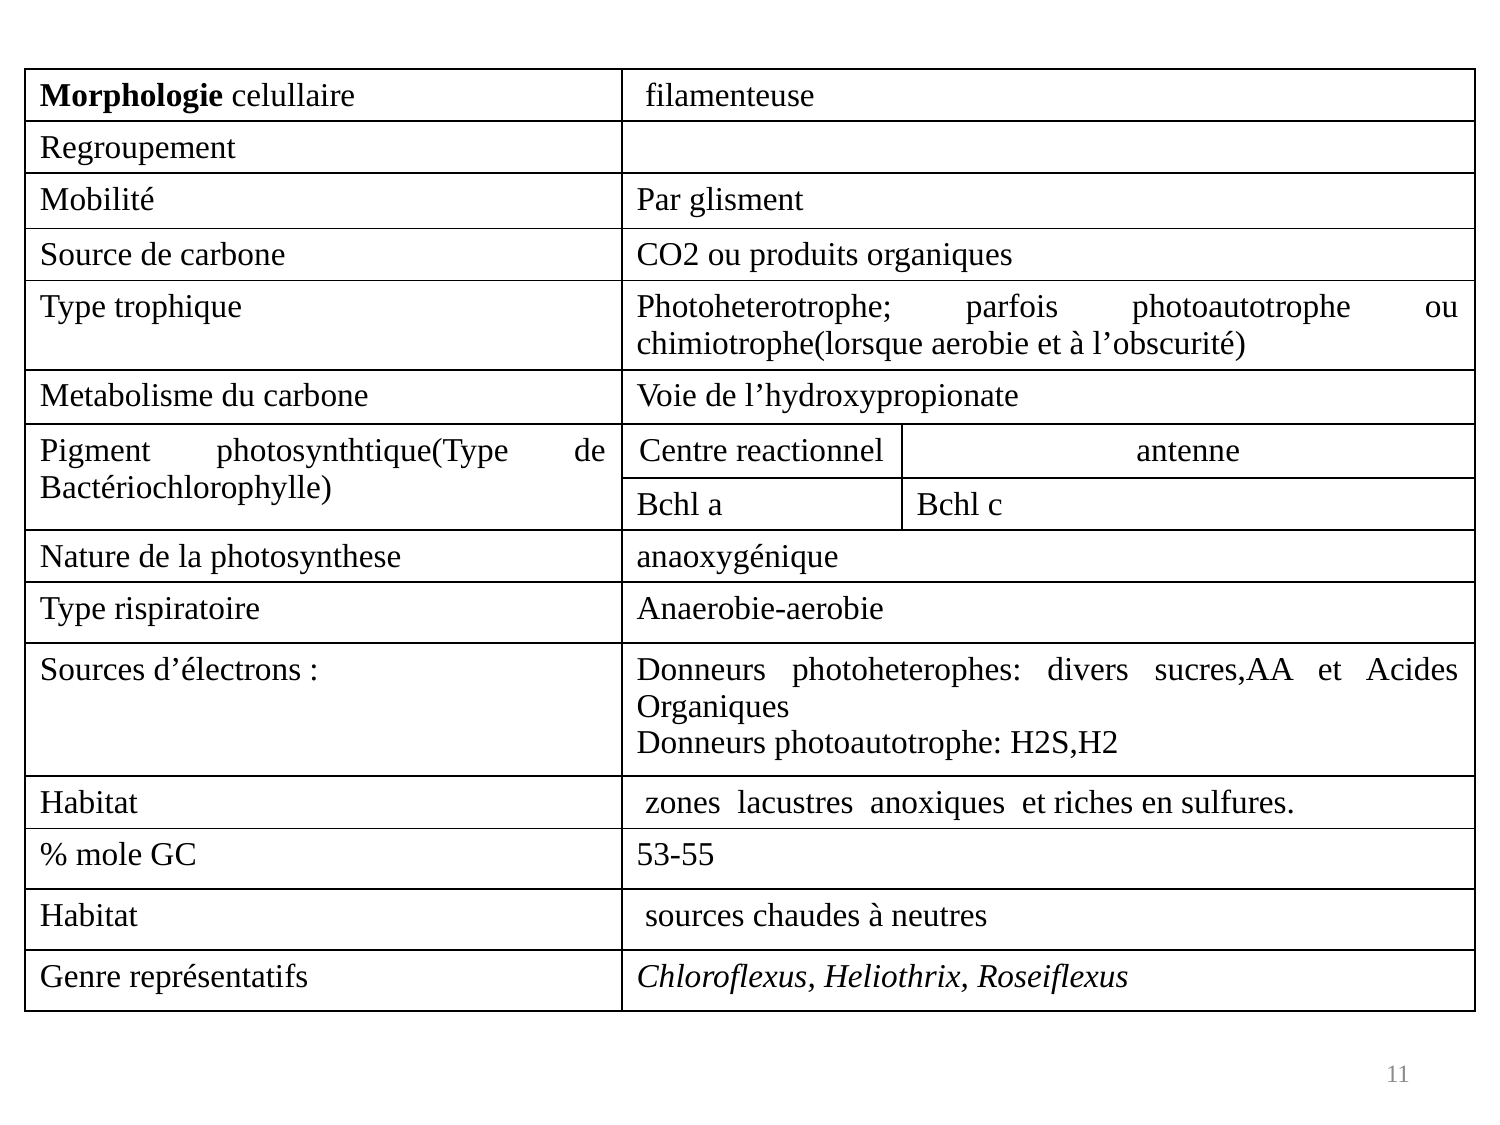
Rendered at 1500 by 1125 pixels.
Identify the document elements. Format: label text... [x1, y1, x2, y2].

table_cell Voie de l’hydroxypropionate [623, 371, 1474, 423]
table_cell Habitat [26, 777, 621, 828]
table_cell Par glisment [623, 174, 1474, 228]
table_cell Nature de la photosynthese [26, 531, 621, 581]
table_header filamenteuse [623, 70, 1474, 120]
table_cell anaoxygénique [623, 531, 1474, 581]
table_header Morphologie celullaire [26, 70, 621, 120]
table_cell Type rispiratoire [26, 583, 621, 642]
table_cell Centre reactionnel [623, 425, 901, 477]
table_cell Sources d’électrons : [26, 644, 621, 775]
table_cell Regroupement [26, 122, 621, 172]
table_cell Habitat [26, 890, 621, 949]
table_cell Anaerobie-aerobie [623, 583, 1474, 642]
table_cell Mobilité [26, 174, 621, 228]
table_cell Photoheterotrophe; parfois photoautotrophe ou chimiotrophe(lorsque aerobie et à l’obscurité) [623, 281, 1474, 369]
table_cell antenne [903, 425, 1474, 477]
table_cell Metabolisme du carbone [26, 371, 621, 423]
table_cell CO2 ou produits organiques [623, 229, 1474, 280]
table_cell zones lacustres anoxiques et riches en sulfures. [623, 777, 1474, 828]
table_cell Chloroflexus, Heliothrix, Roseiflexus [623, 951, 1474, 1010]
table_cell Bchl a [623, 479, 901, 529]
table_cell Pigment photosynthtique(Type de Bactériochlorophylle) [26, 425, 621, 529]
table_cell sources chaudes à neutres [623, 890, 1474, 949]
table_cell % mole GC [26, 829, 621, 888]
table_cell Bchl c [903, 479, 1474, 529]
table_cell [623, 122, 1474, 172]
slide_number 11 [1074, 1042, 1425, 1103]
table_cell Genre représentatifs [26, 951, 621, 1010]
table_cell Donneurs photoheterophes: divers sucres,AA et Acides Organiques Donneurs photoautotrophe: H2S,H2 [623, 644, 1474, 775]
table_cell Type trophique [26, 281, 621, 369]
table_cell Source de carbone [26, 229, 621, 280]
table_cell 53-55 [623, 829, 1474, 888]
